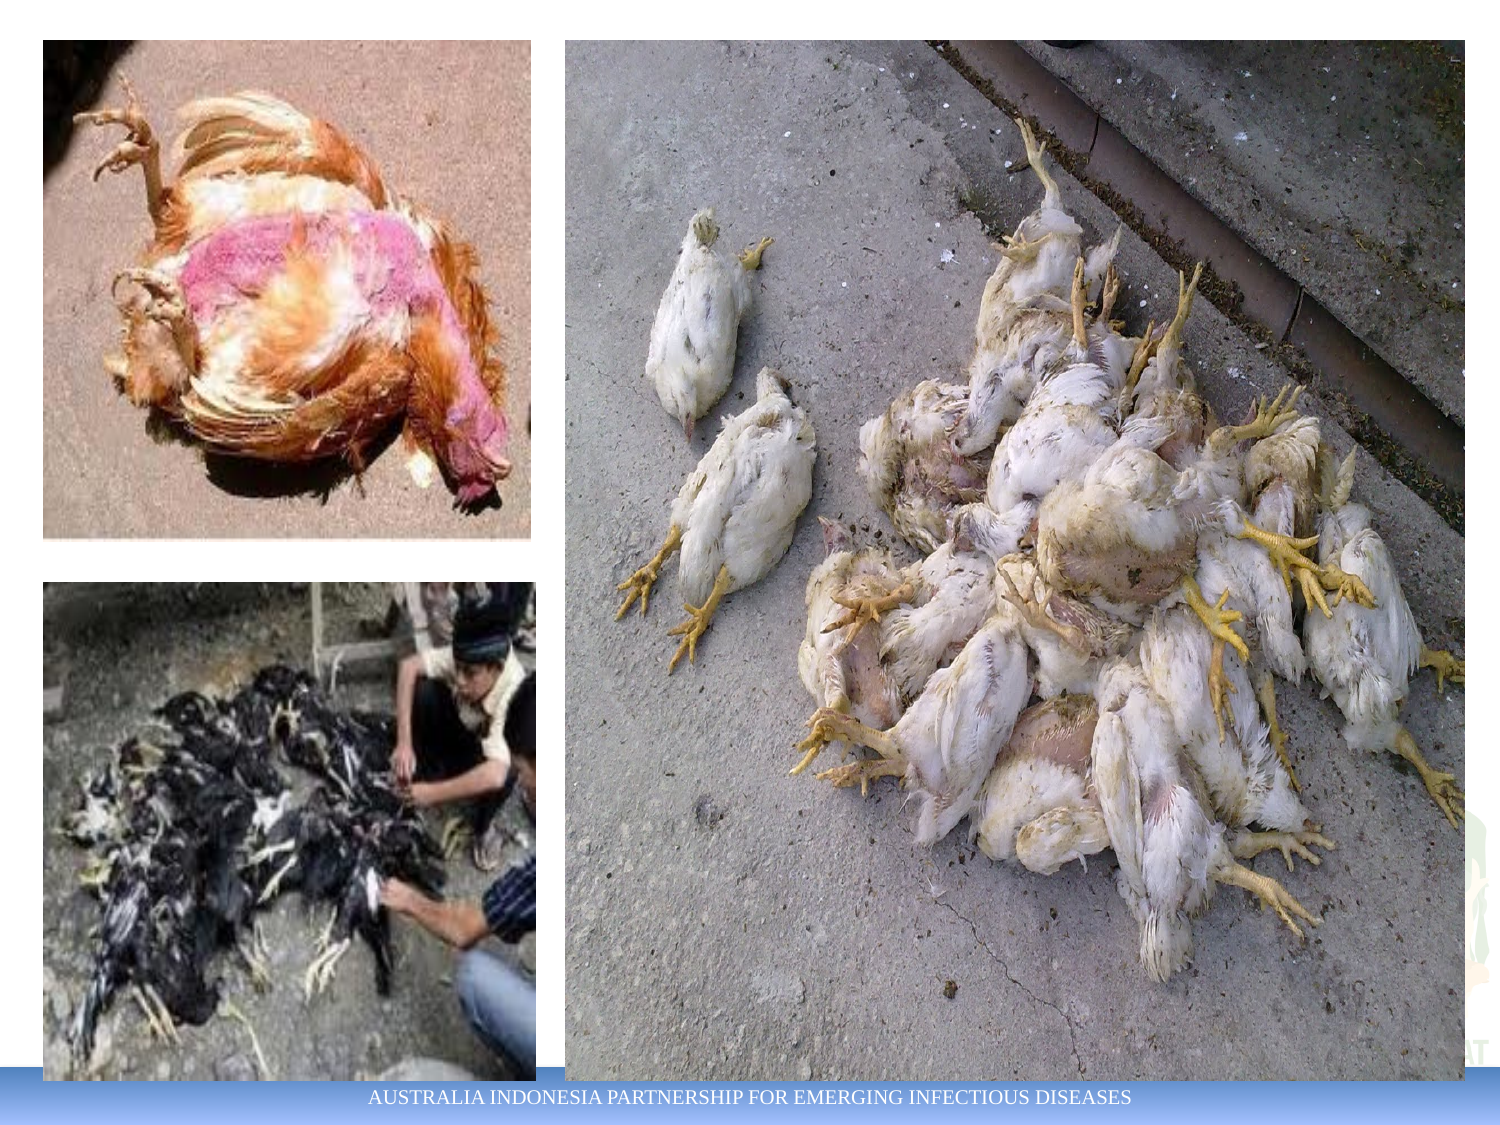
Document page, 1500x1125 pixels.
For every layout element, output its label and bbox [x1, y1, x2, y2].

picture [42, 40, 532, 542]
picture [42, 581, 536, 1082]
picture [565, 40, 1465, 1082]
